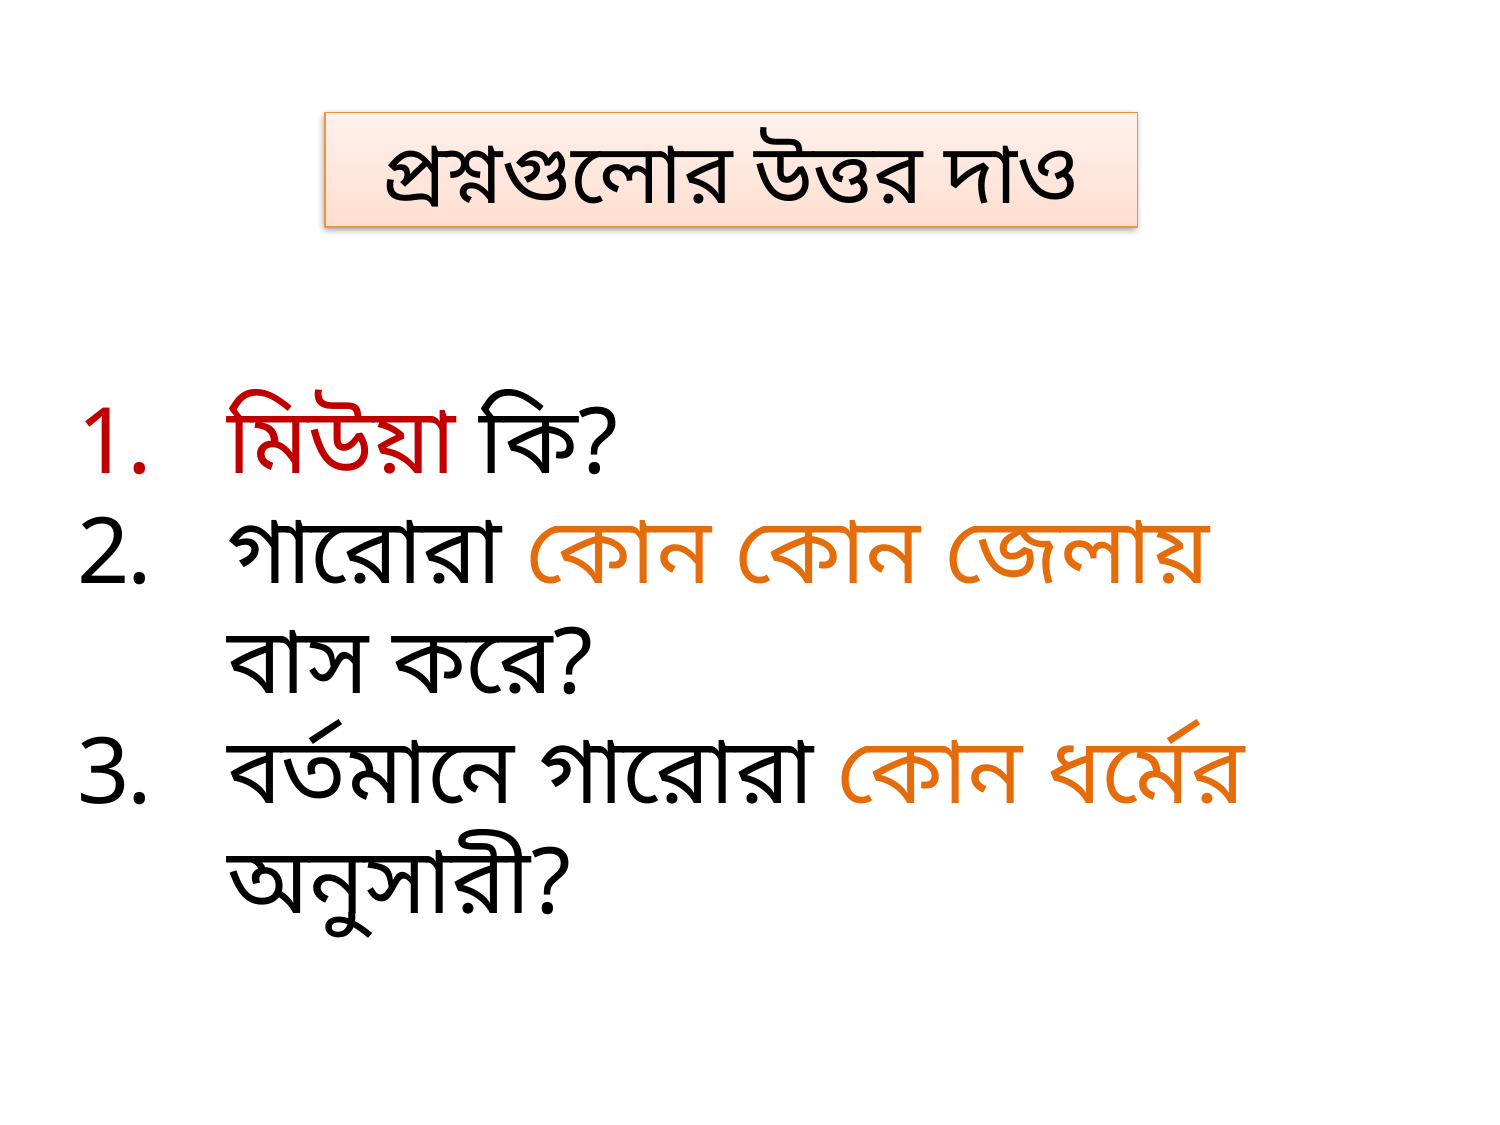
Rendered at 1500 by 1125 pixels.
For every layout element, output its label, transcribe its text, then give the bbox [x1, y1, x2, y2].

text_box প্রশ্নগুলোর উত্তর দাও [324, 112, 1138, 228]
text_box মিউয়া কি? গারোরা কোন কোন জেলায় বাস করে? বর্তমানে গারোরা কোন ধর্মের অনুসারী? [62, 375, 1363, 1125]
